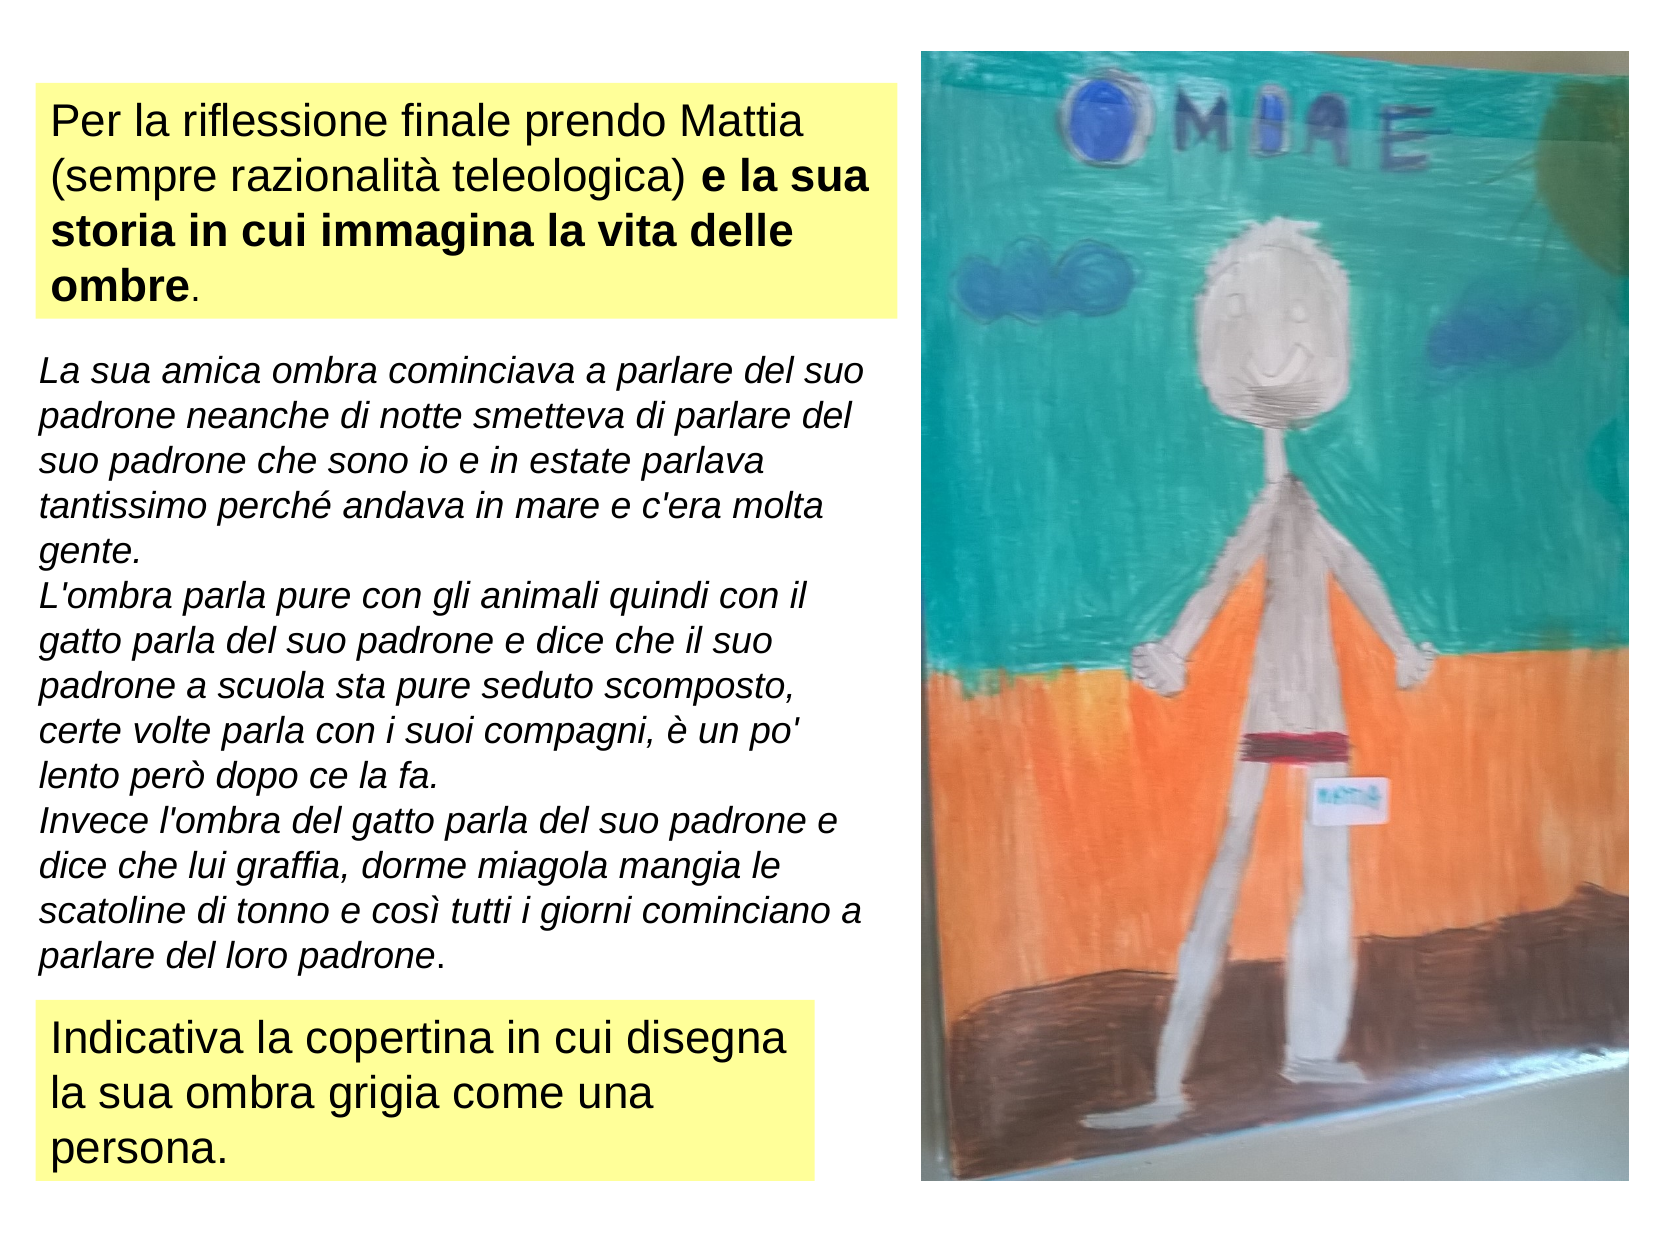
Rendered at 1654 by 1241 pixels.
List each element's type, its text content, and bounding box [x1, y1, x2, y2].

text_box Indicativa la copertina in cui disegna la sua ombra grigia come una persona. [35, 999, 815, 1181]
text_box La sua amica ombra cominciava a parlare del suo padrone neanche di notte smetteva di parlare del suo padrone che sono io e in estate parlava tantissimo perché andava in mare e c'era molta gente. L'ombra parla pure con gli animali quindi con il gatto parla del suo padrone e dice che il suo padrone a scuola sta pure seduto scomposto, certe volte parla con i suoi compagni, è un po' lento però dopo ce la fa. Invece l'ombra del gatto parla del suo padrone e dice che lui graffia, dorme miagola mangia le scatoline di tonno e così tutti i giorni cominciano a parlare del loro padrone. [24, 338, 886, 449]
text_box Per la riflessione finale prendo Mattia (sempre razionalità teleologica) e la sua storia in cui immagina la vita delle ombre. [35, 82, 898, 319]
picture [920, 51, 1630, 1181]
